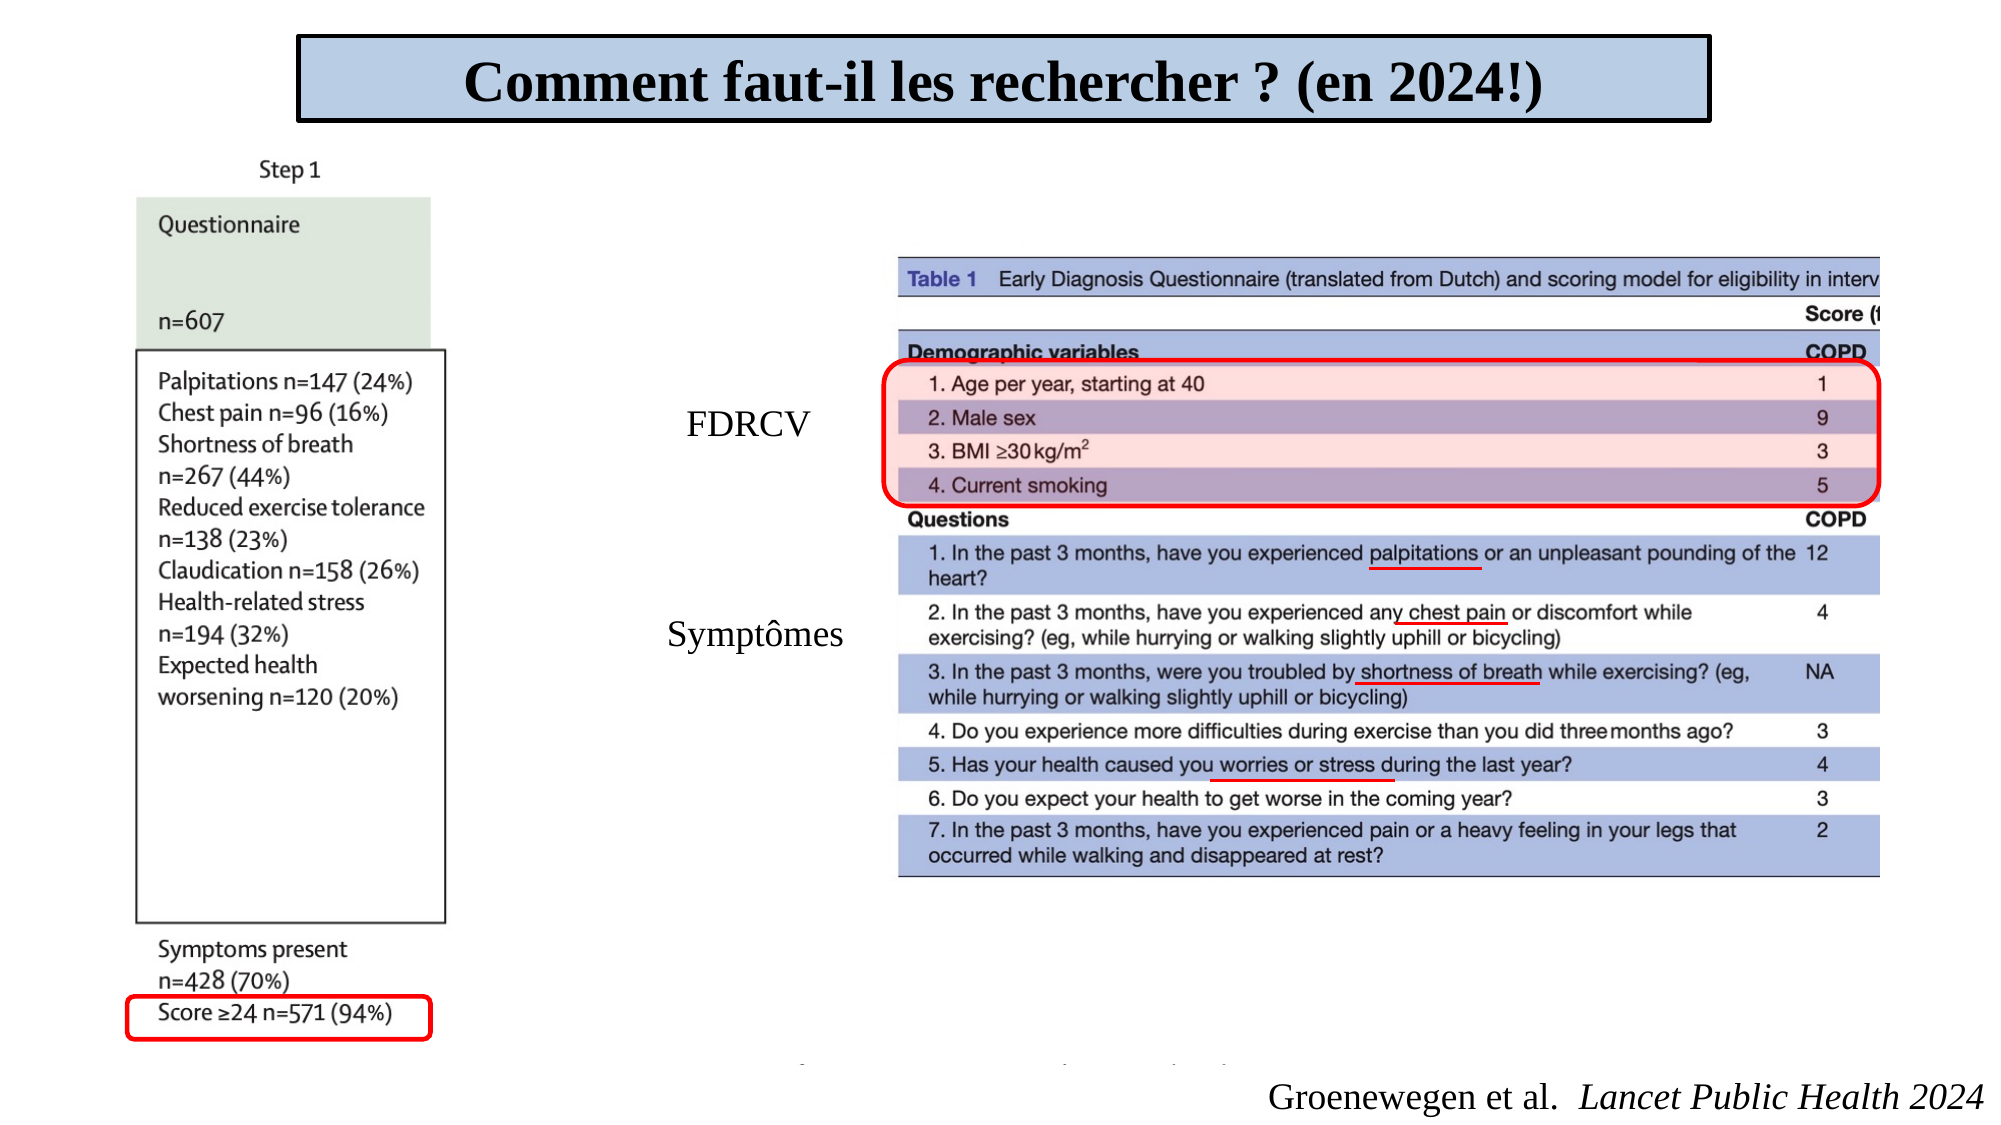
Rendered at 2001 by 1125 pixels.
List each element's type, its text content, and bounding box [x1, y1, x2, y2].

picture [127, 141, 1873, 1065]
text_box Comment faut-il les rechercher ? (en 2024!) [298, 35, 1710, 121]
text_box Groenewegen et al. Lancet Public Health 2024 [1176, 1064, 2000, 1125]
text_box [671, 242, 1879, 882]
